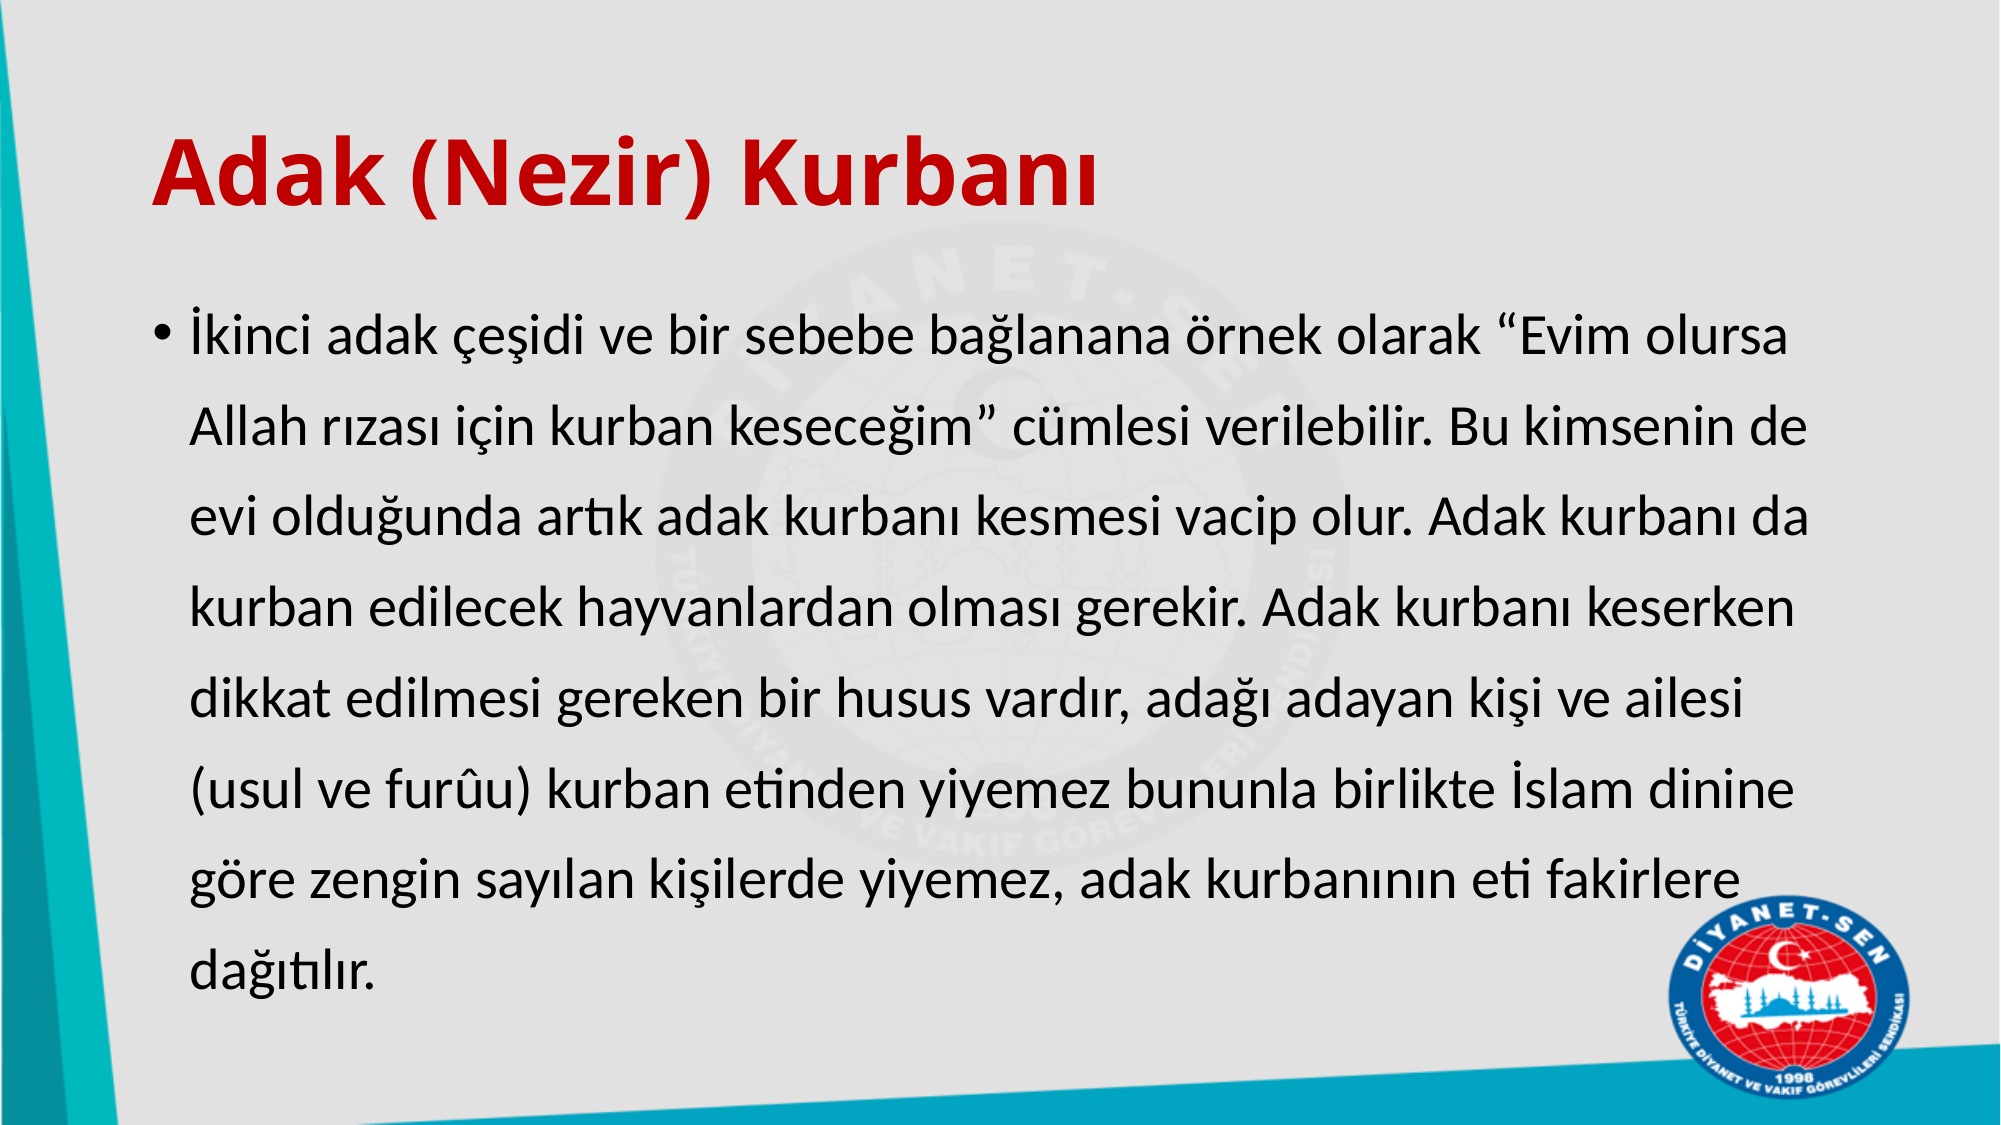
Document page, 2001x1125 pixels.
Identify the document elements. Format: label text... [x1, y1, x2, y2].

title Adak (Nezir) Kurbanı [137, 59, 1863, 267]
picture [0, 0, 2001, 1125]
list İkinci adak çeşidi ve bir sebebe bağlanana örnek olarak “Evim olursa Allah rızası için kurban keseceğim” cümlesi verilebilir. Bu kimsenin de evi olduğunda artık adak kurbanı kesmesi vacip olur. Adak kurbanı da kurban edilecek hayvanlardan olması gerekir. Adak kurbanı keserken dikkat edilmesi gereken bir husus vardır, adağı adayan kişi ve ailesi (usul ve furûu) kurban etinden yiyemez bununla birlikte İslam dinine göre zengin sayılan kişilerde yiyemez, adak kurbanının eti fakirlere dağıtılır. [137, 267, 1863, 1014]
